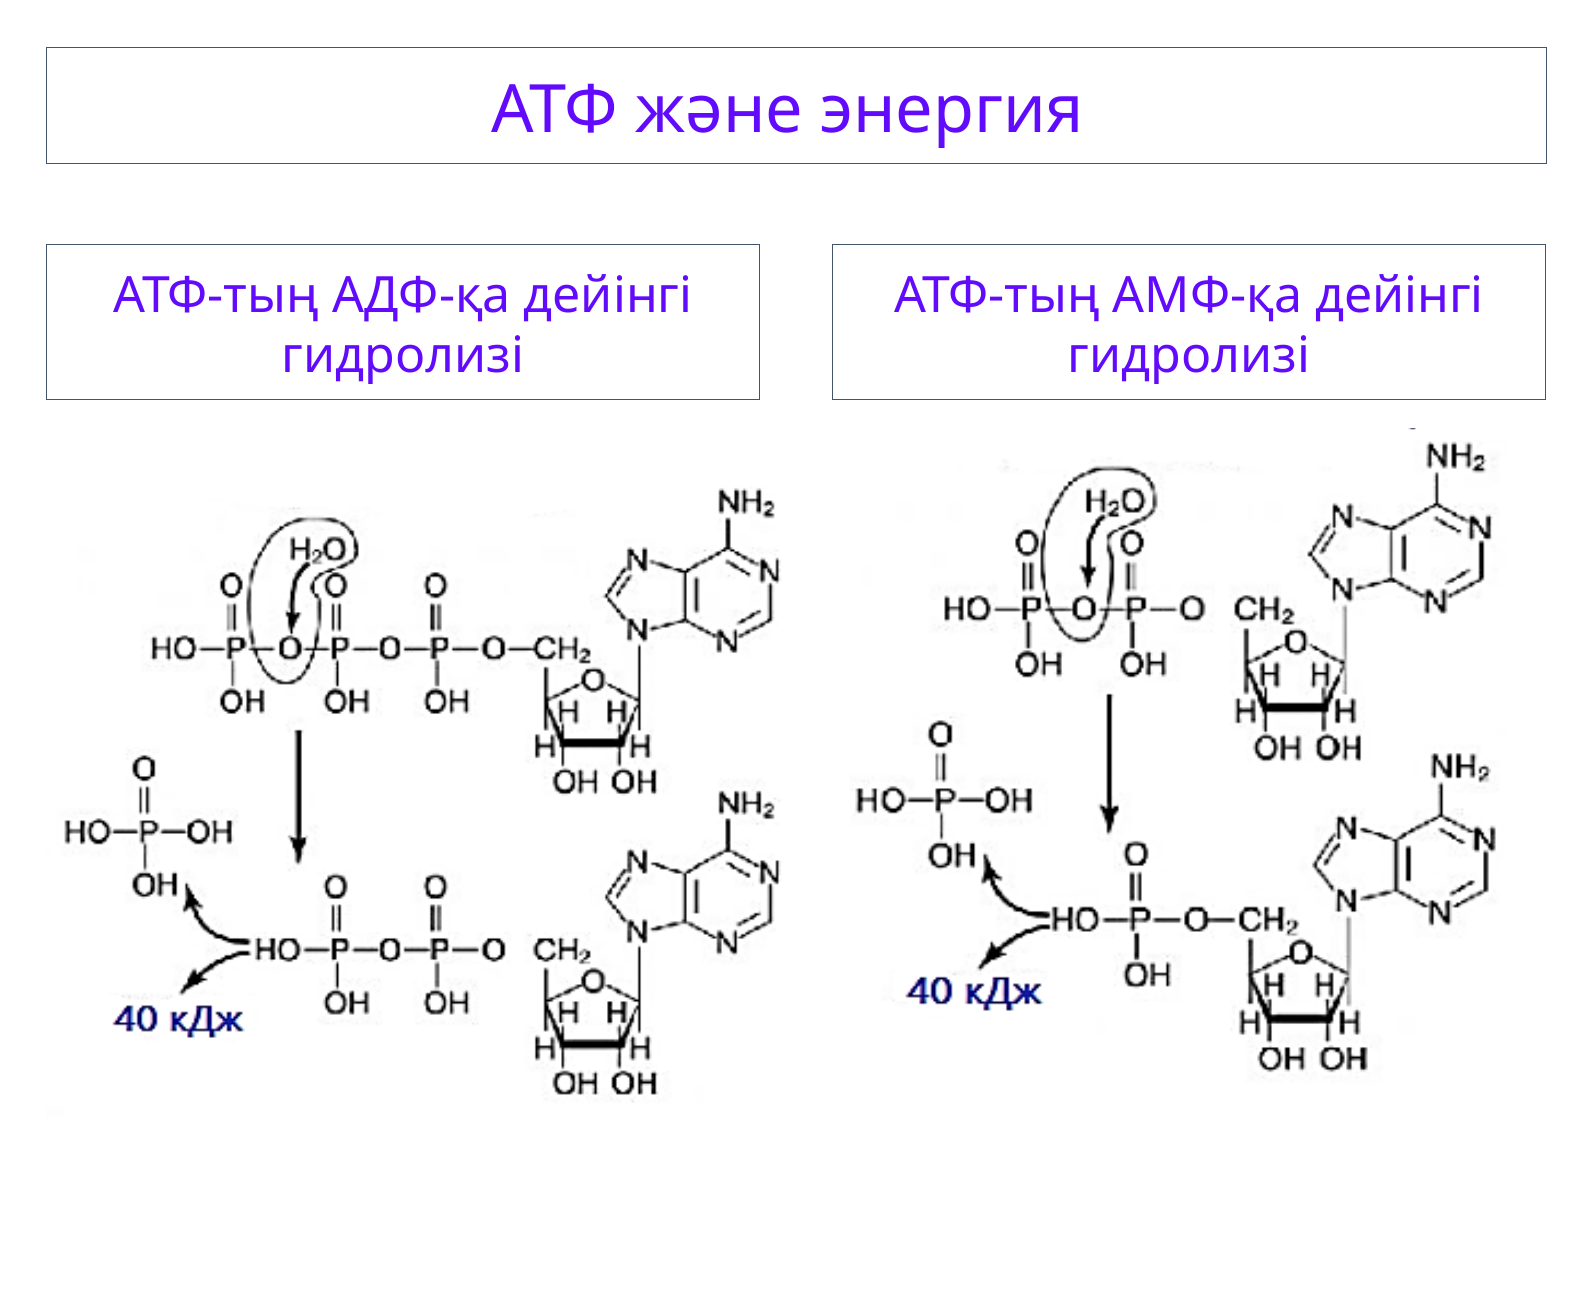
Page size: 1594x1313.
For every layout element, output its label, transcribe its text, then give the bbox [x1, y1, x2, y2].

picture [46, 481, 782, 1123]
text_box АТФ-тың АДФ-қа дейінгі гидролизі [46, 244, 760, 400]
text_box АТФ және энергия [46, 47, 1547, 164]
picture [850, 428, 1546, 1103]
text_box АТФ-тың АМФ-қа дейінгі гидролизі [832, 244, 1546, 400]
